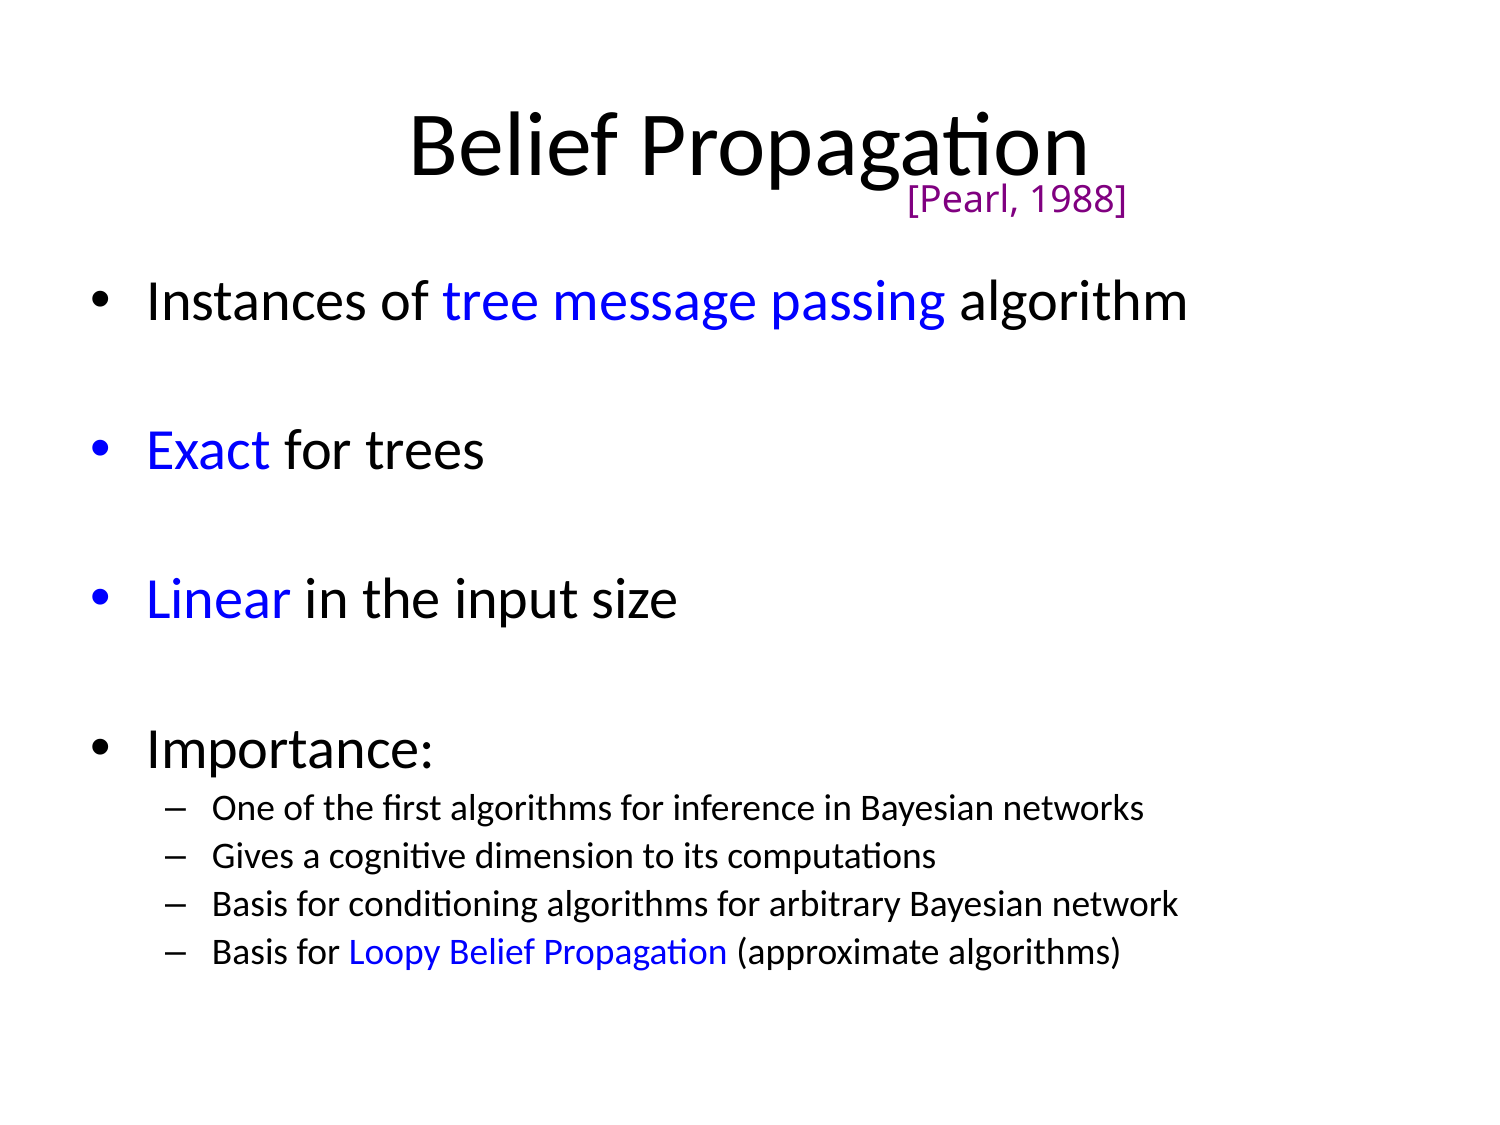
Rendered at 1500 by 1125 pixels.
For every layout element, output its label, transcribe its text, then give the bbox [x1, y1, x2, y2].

list Instances of tree message passing algorithm Exact for trees Linear in the input size Importance: One of the first algorithms for inference in Bayesian networks Gives a cognitive dimension to its computations Basis for conditioning algorithms for arbitrary Bayesian network Basis for Loopy Belief Propagation (approximate algorithms) [74, 262, 1426, 1006]
text_box [Pearl, 1988] [892, 167, 1423, 227]
title Belief Propagation [74, 44, 1426, 233]
